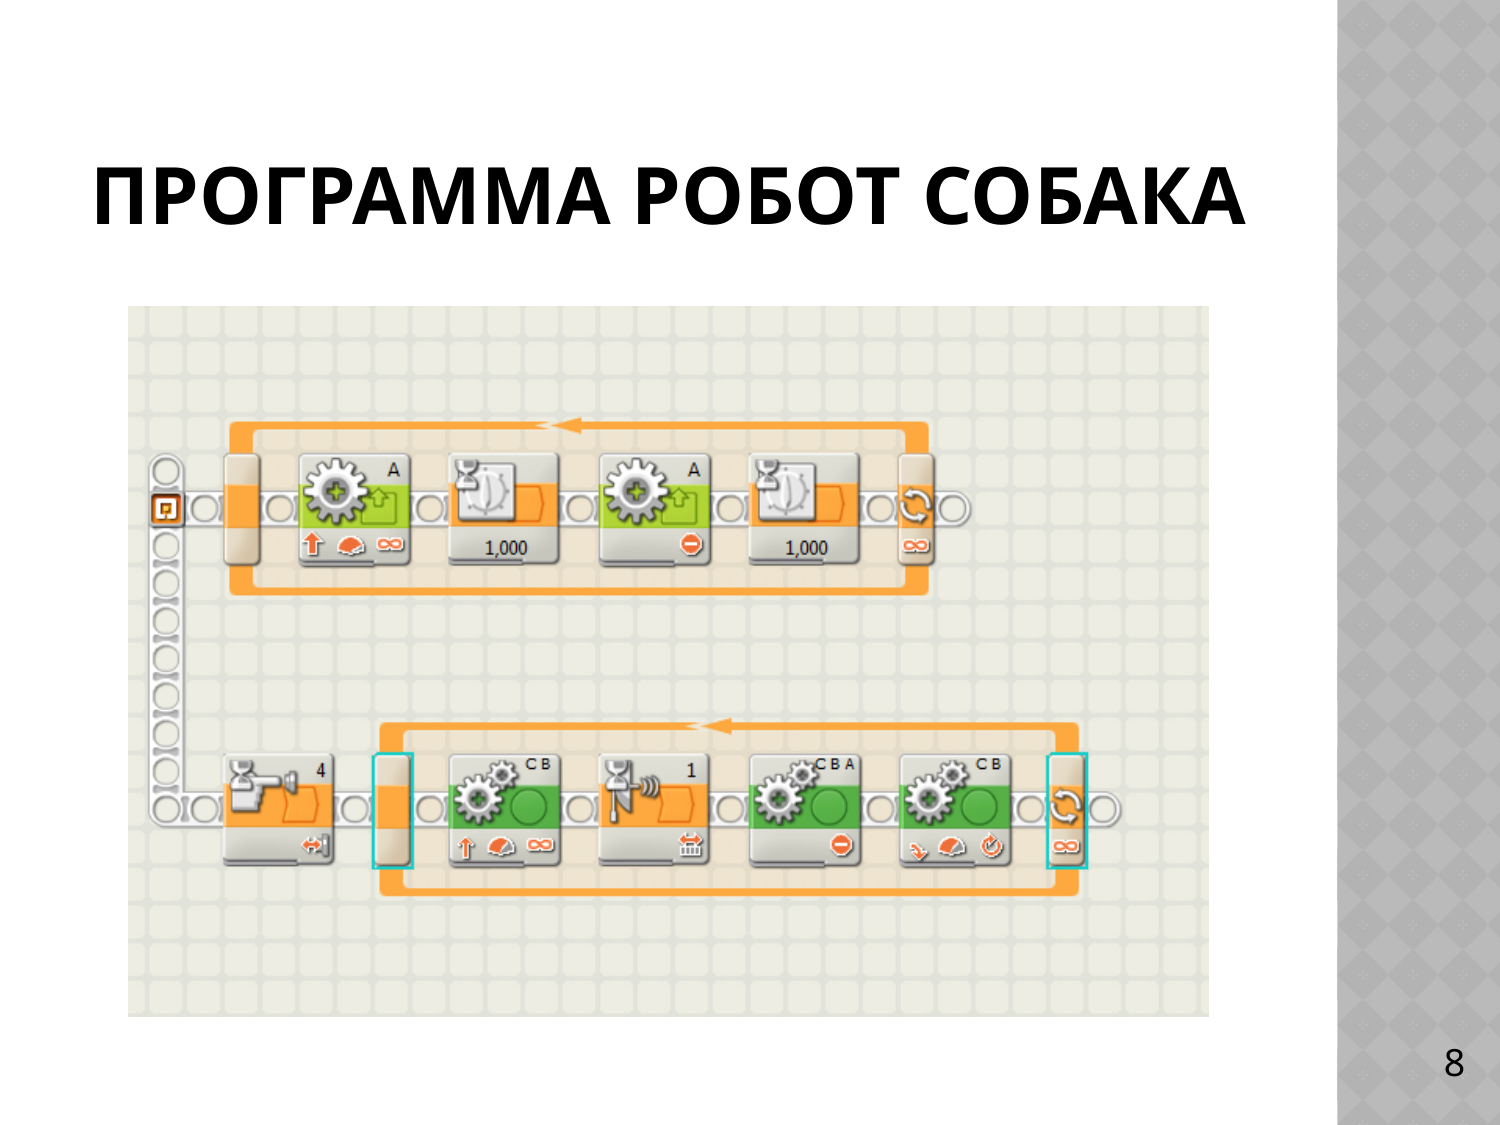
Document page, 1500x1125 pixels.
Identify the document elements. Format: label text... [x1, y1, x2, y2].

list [128, 306, 1210, 1017]
title Программа робот собака [75, 52, 1263, 240]
text_box 8 [1429, 1031, 1481, 1091]
